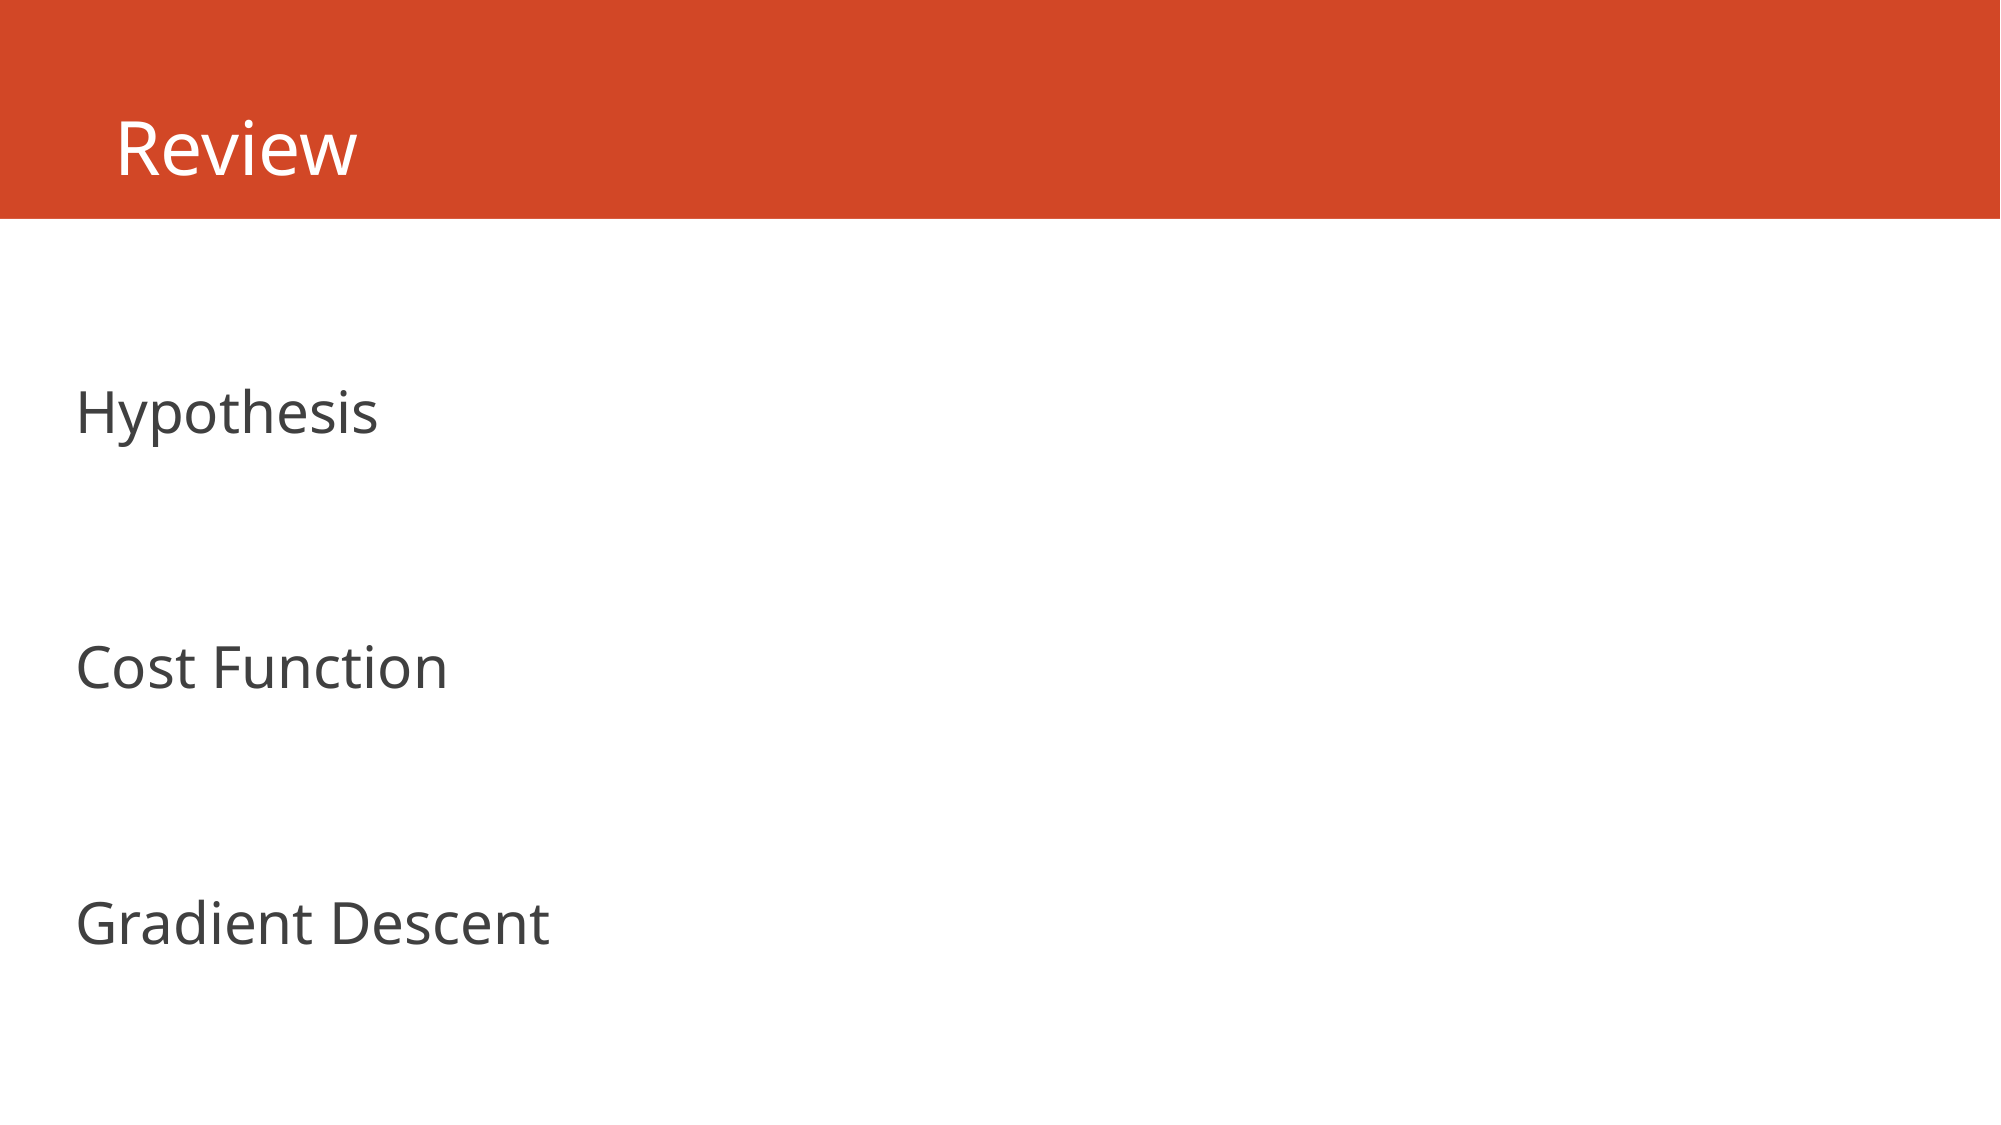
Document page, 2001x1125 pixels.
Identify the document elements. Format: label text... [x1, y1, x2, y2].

text_box Hypothesis [60, 367, 1962, 453]
text_box Gradient Descent [60, 878, 1962, 964]
text_box Cost Function [60, 623, 1962, 708]
title Review [99, 0, 1863, 199]
